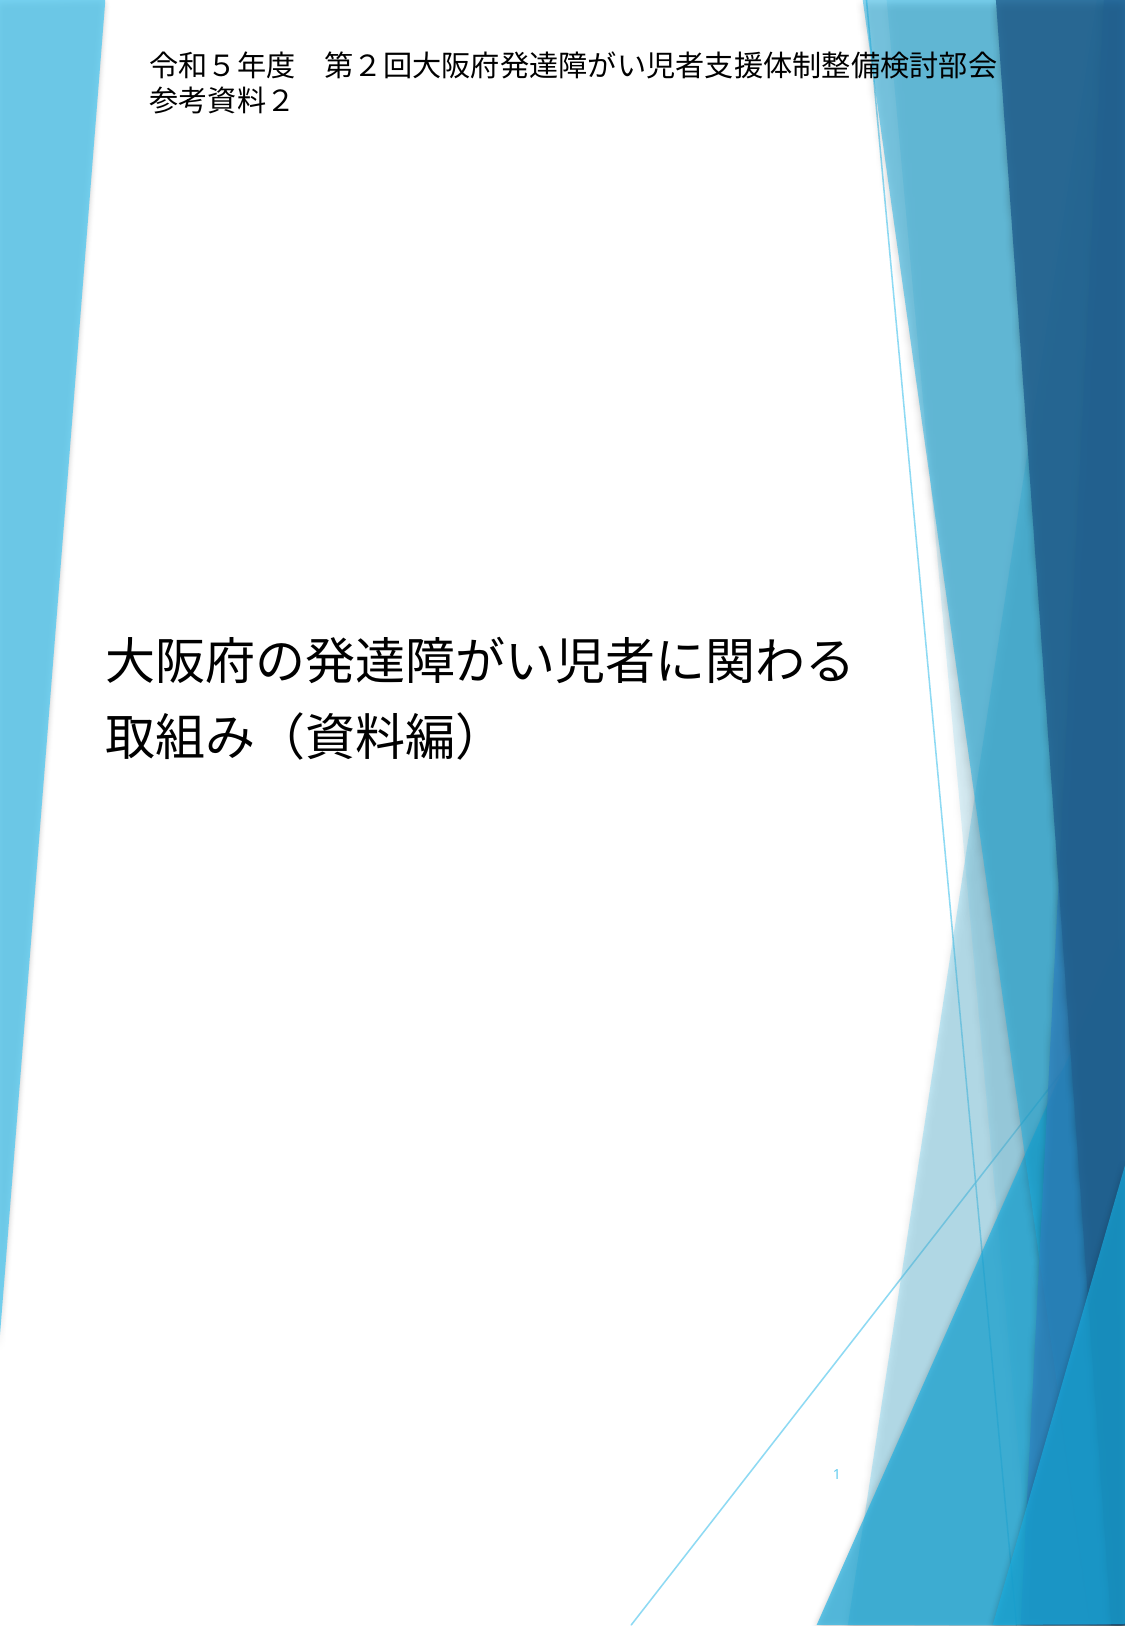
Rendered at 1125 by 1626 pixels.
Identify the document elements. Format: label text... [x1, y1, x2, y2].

text_box 令和５年度 第２回大阪府発達障がい児者支援体制整備検討部会 参考資料２ [134, 40, 1125, 125]
subtitle 大阪府の発達障がい児者に関わる 取組み（資料編） [90, 621, 1035, 942]
slide_number 1 [792, 1431, 856, 1518]
